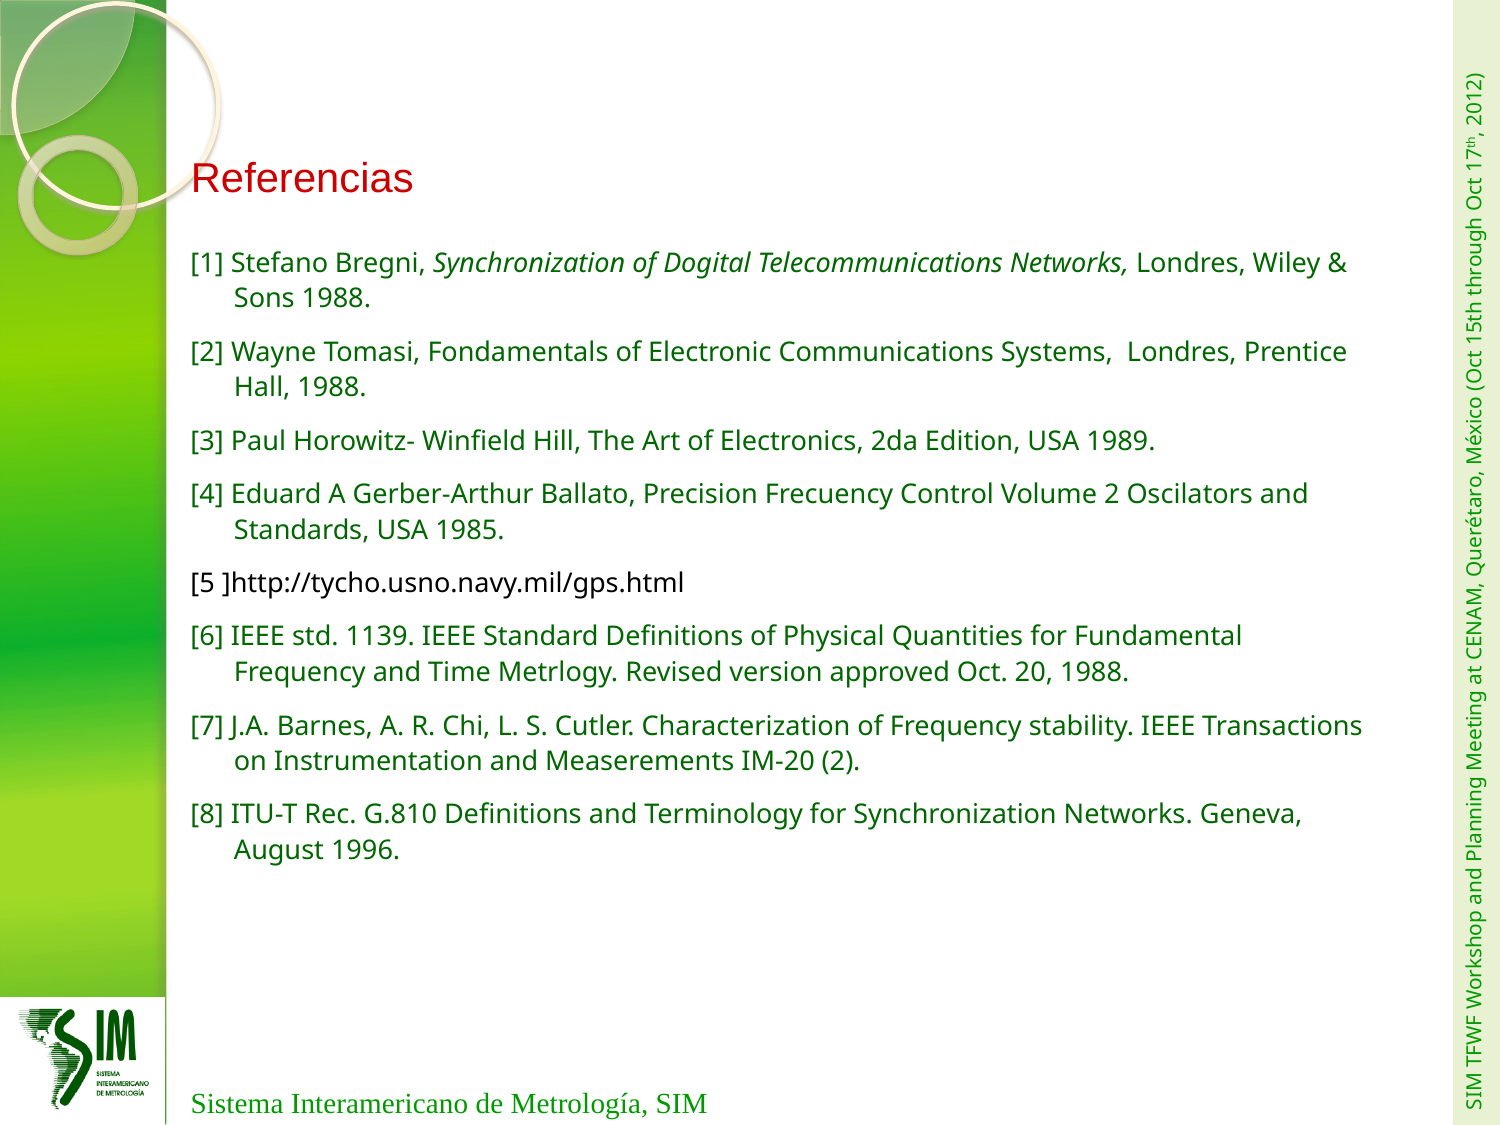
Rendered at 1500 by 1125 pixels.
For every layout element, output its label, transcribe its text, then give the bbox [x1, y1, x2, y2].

picture [136, 0, 166, 10]
text_box Referencias [175, 137, 1471, 208]
picture [0, 135, 166, 1125]
text_box [1] Stefano Bregni, Synchronization of Dogital Telecommunications Networks, Londres, Wiley & Sons 1988. [2] Wayne Tomasi, Fondamentals of Electronic Communications Systems, Londres, Prentice Hall, 1988. [3] Paul Horowitz- Winfield Hill, The Art of Electronics, 2da Edition, USA 1989. [4] Eduard A Gerber-Arthur Ballato, Precision Frecuency Control Volume 2 Oscilators and Standards, USA 1985. [5 ]http://tycho.usno.navy.mil/gps.html [6] IEEE std. 1139. IEEE Standard Definitions of Physical Quantities for Fundamental Frequency and Time Metrlogy. Revised version approved Oct. 20, 1988. [7] J.A. Barnes, A. R. Chi, L. S. Cutler. Characterization of Frequency stability. IEEE Transactions on Instrumentation and Measerements IM-20 (2). [8] ITU-T Rec. G.810 Definitions and Terminology for Synchronization Networks. Geneva, August 1996. [175, 234, 1383, 873]
picture [22, 15, 160, 203]
picture [34, 182, 116, 240]
picture [41, 151, 122, 205]
